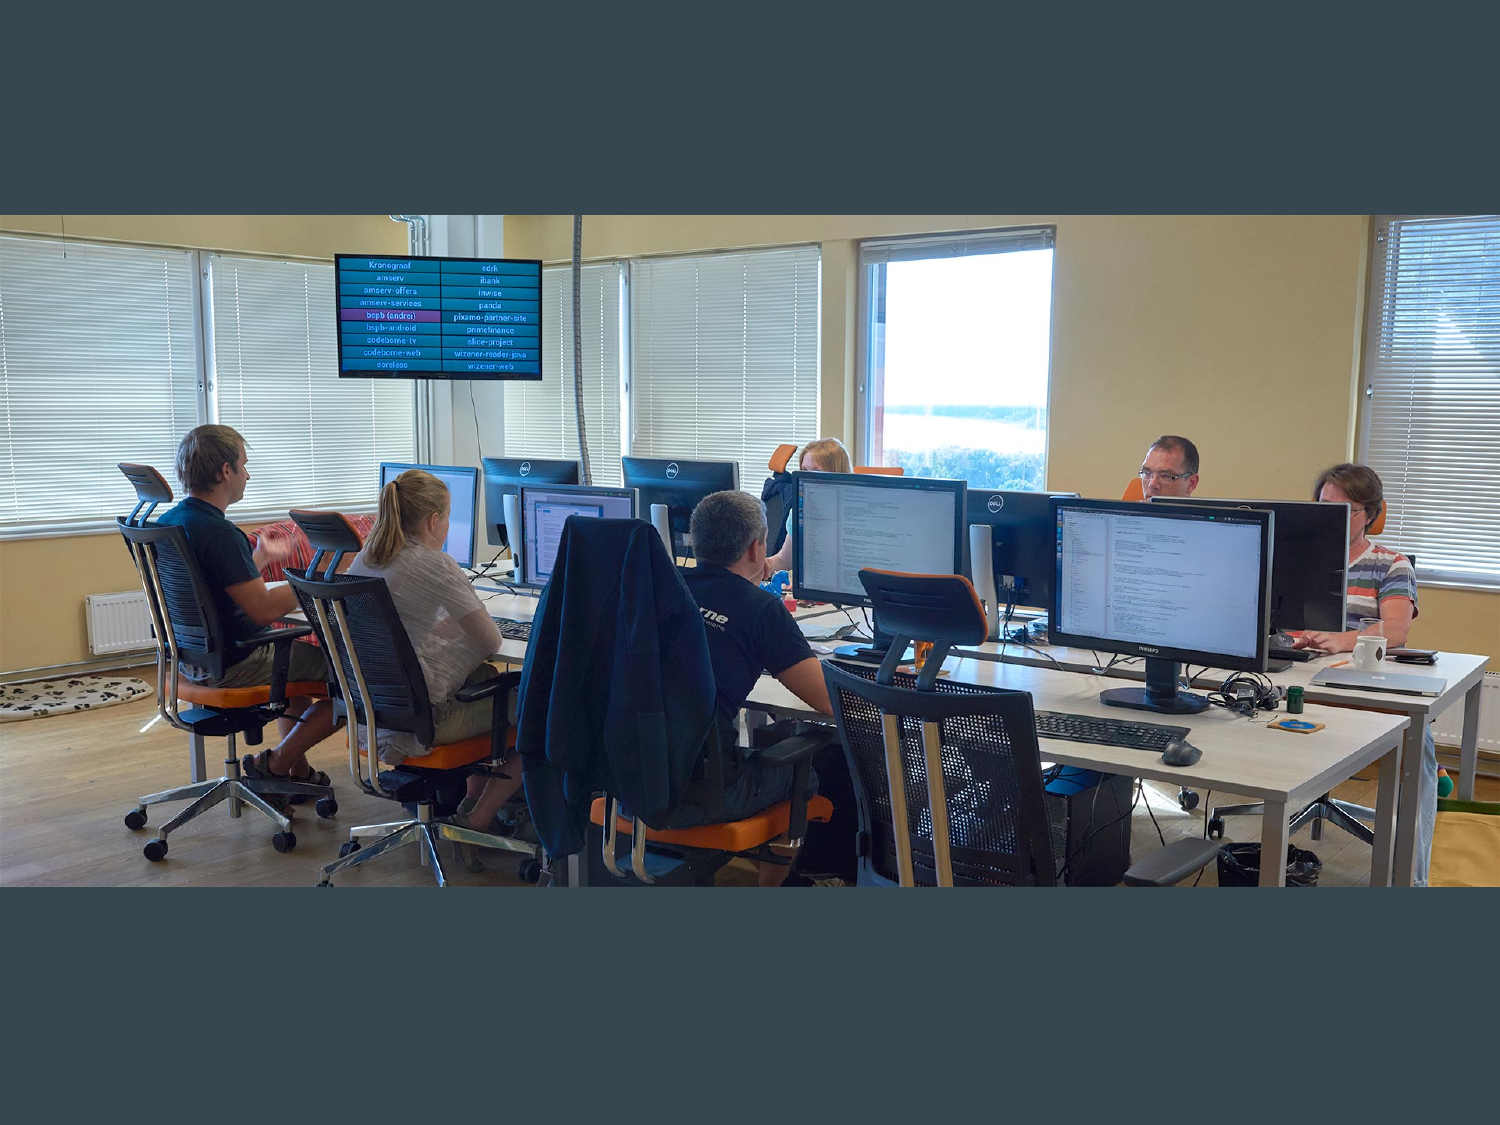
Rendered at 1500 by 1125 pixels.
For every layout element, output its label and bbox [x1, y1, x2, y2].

picture [0, 214, 1500, 887]
